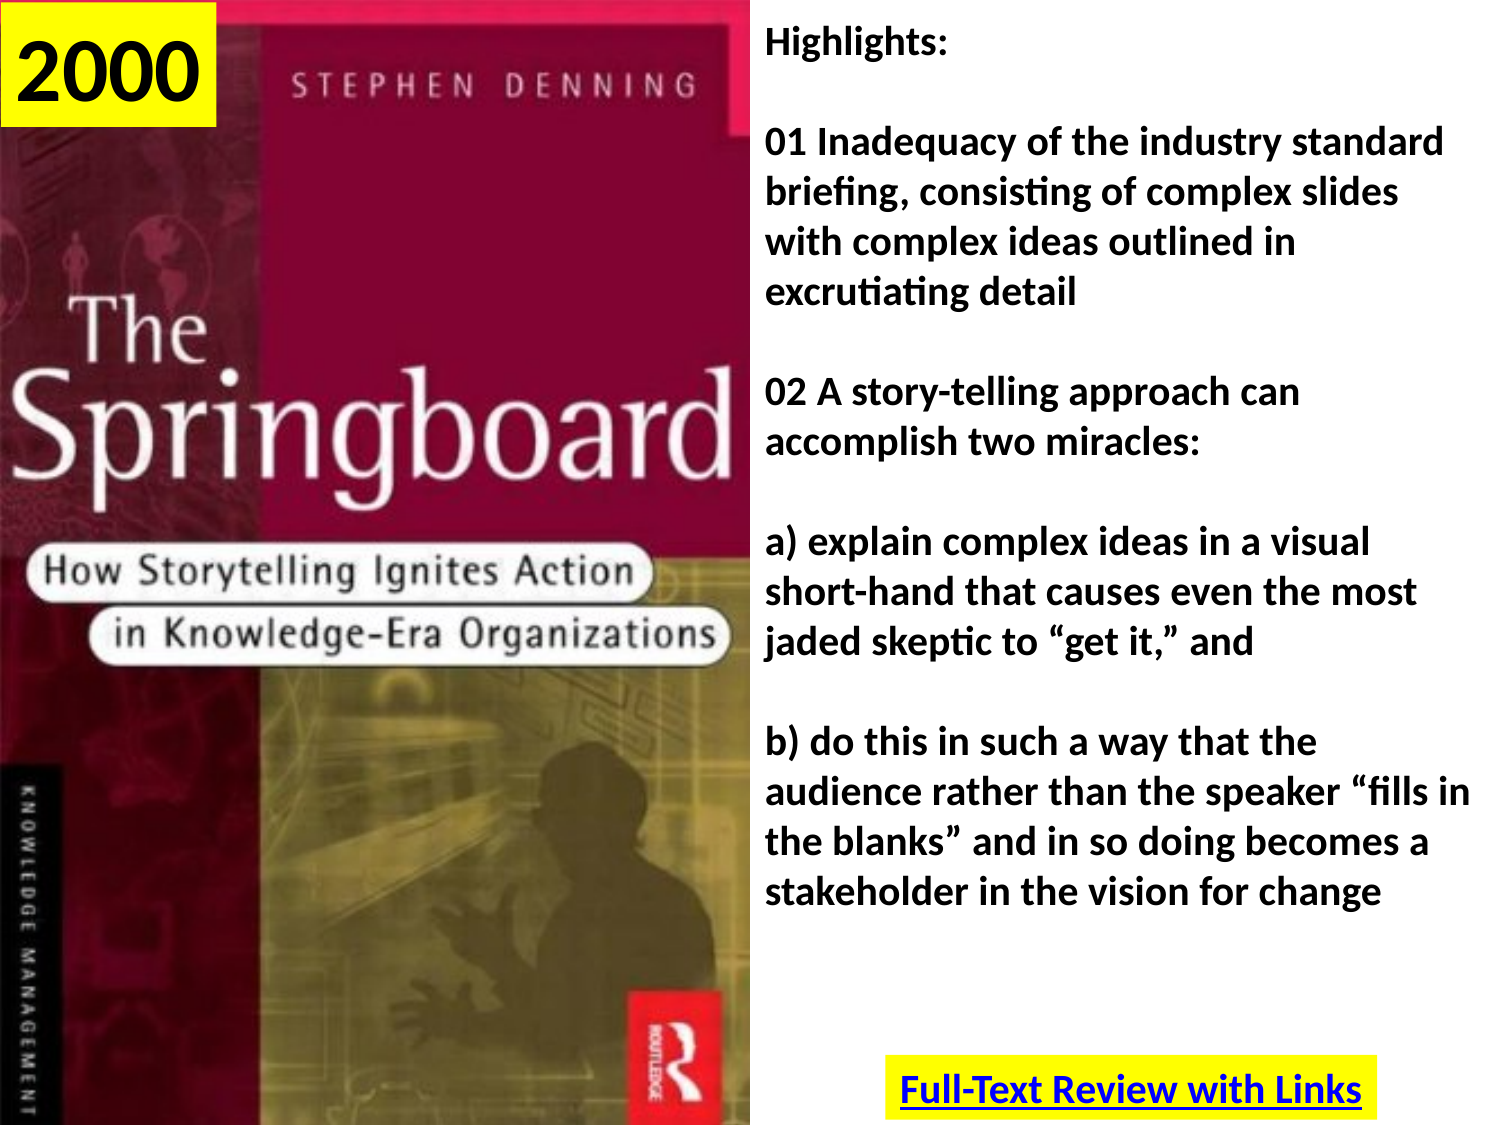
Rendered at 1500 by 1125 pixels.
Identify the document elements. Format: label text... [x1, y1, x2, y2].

text_box Highlights: 01 Inadequacy of the industry standard briefing, consisting of complex slides with complex ideas outlined in excrutiating detail 02 A story-telling approach can accomplish two miracles: a) explain complex ideas in a visual short-hand that causes even the most jaded skeptic to “get it,” and b) do this in such a way that the audience rather than the speaker “fills in the blanks” and in so doing becomes a stakeholder in the vision for change [754, 6, 1488, 922]
picture [0, 0, 751, 1125]
text_box Full-Text Review with Links [885, 1054, 1378, 1120]
